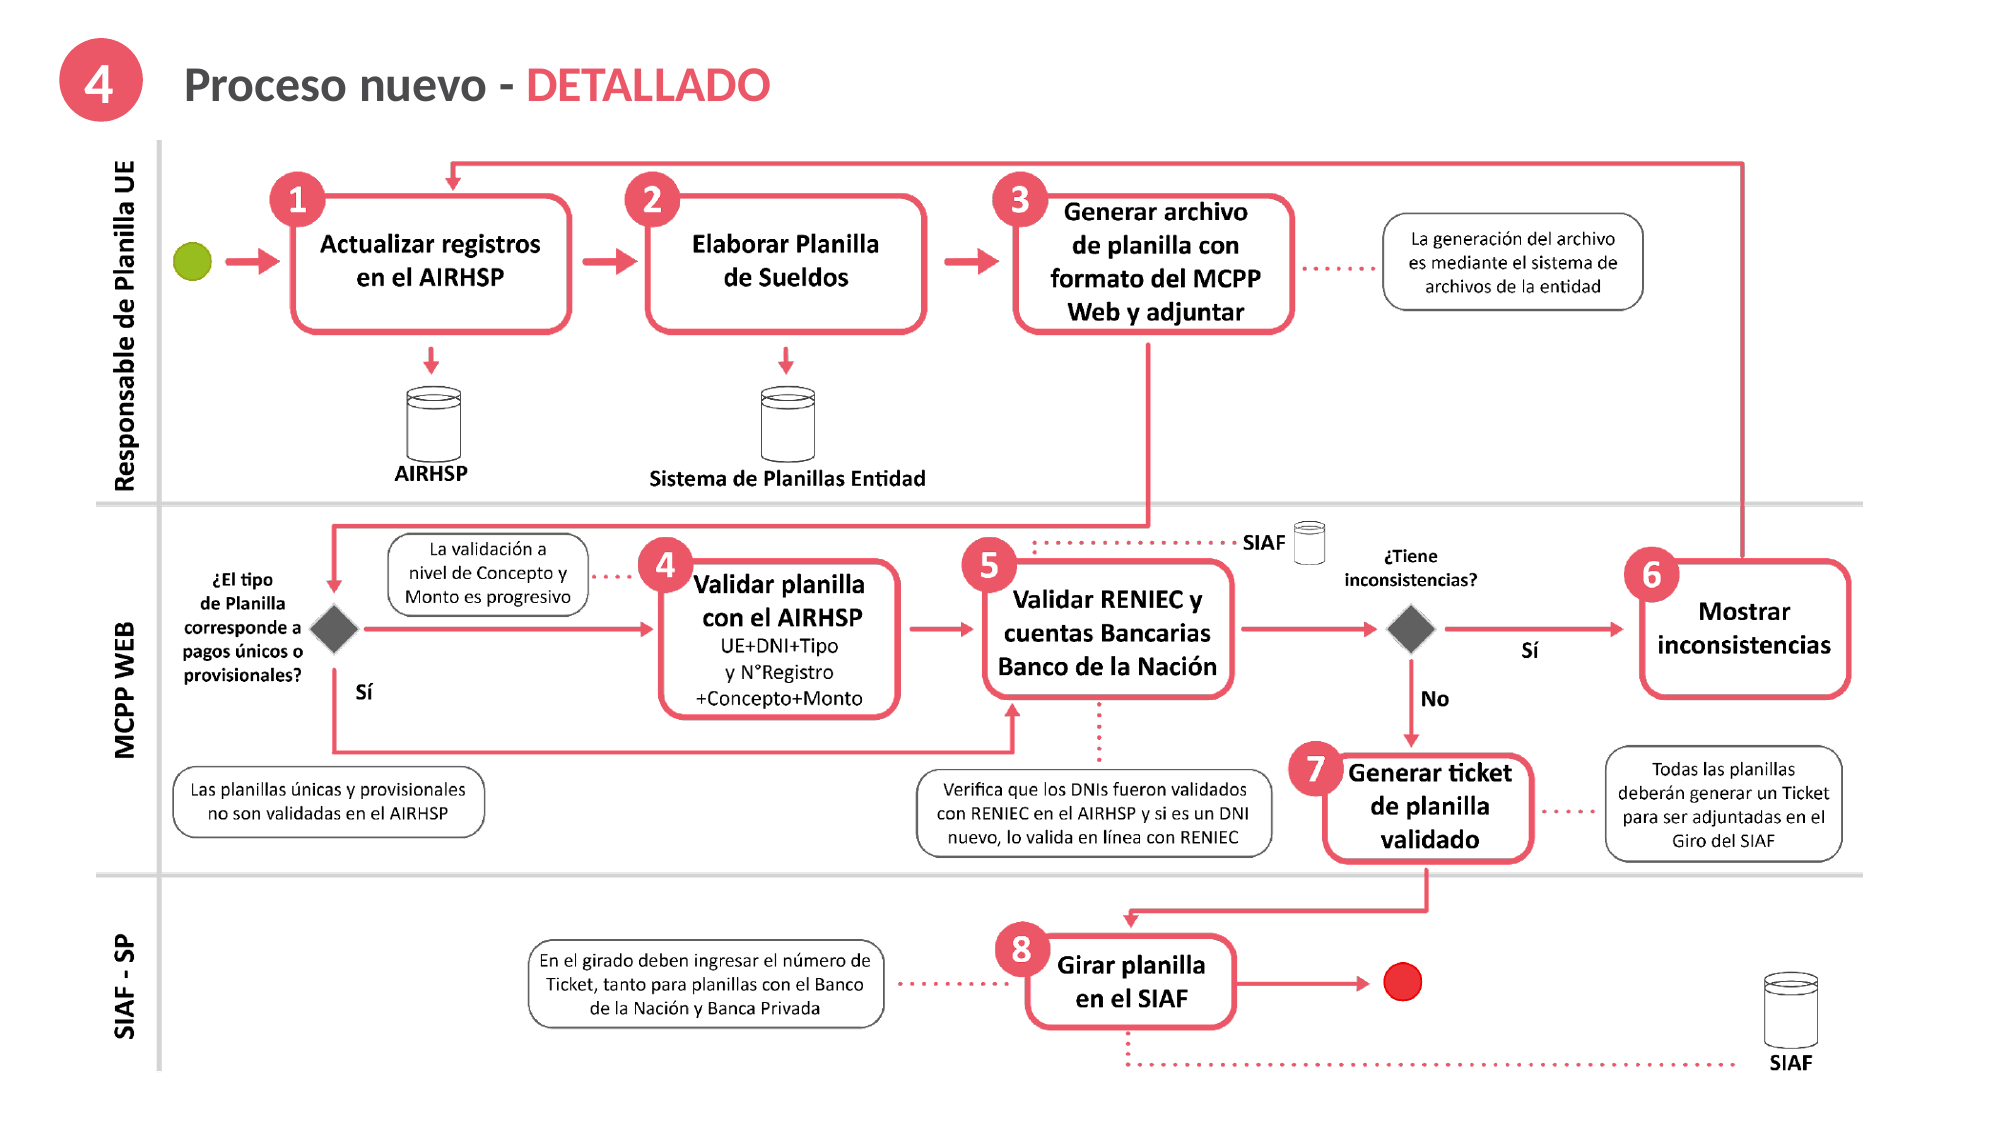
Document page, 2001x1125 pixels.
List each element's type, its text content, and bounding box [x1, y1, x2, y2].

text_box Proceso nuevo - DETALLADO [164, 22, 2000, 139]
picture [96, 140, 1863, 1080]
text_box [60, 37, 152, 124]
